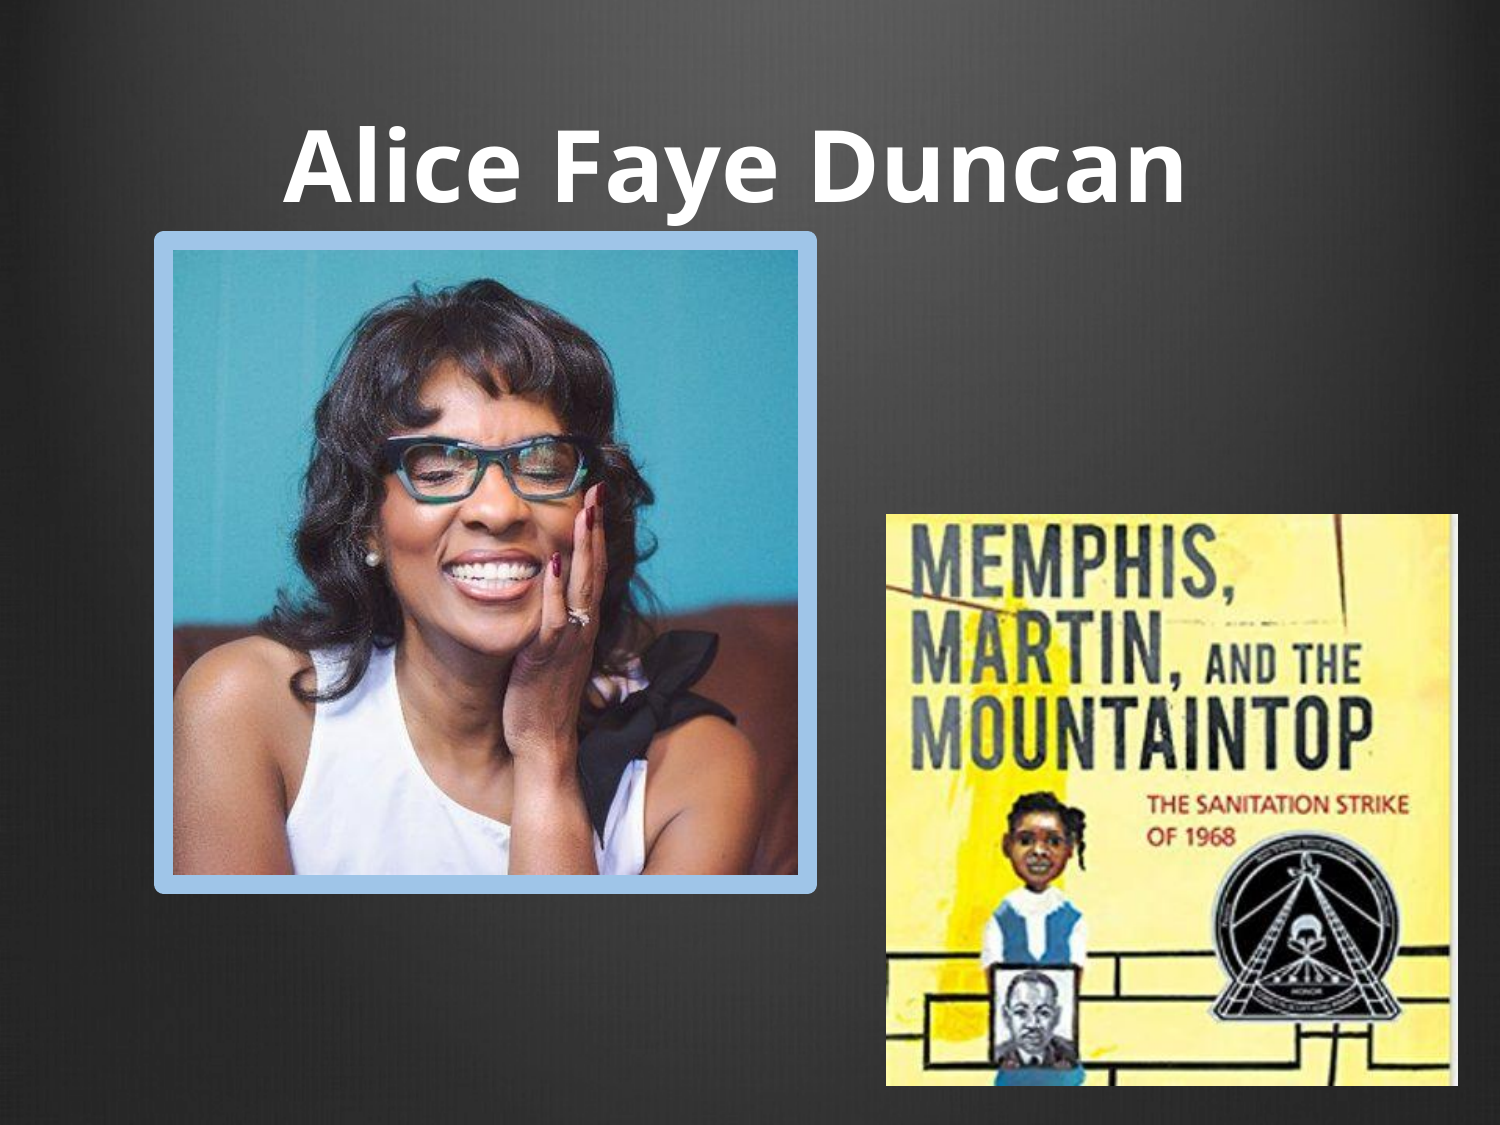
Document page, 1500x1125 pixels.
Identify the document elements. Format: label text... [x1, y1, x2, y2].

title Alice Faye Duncan [112, 165, 1388, 400]
picture [0, 0, 1500, 1125]
